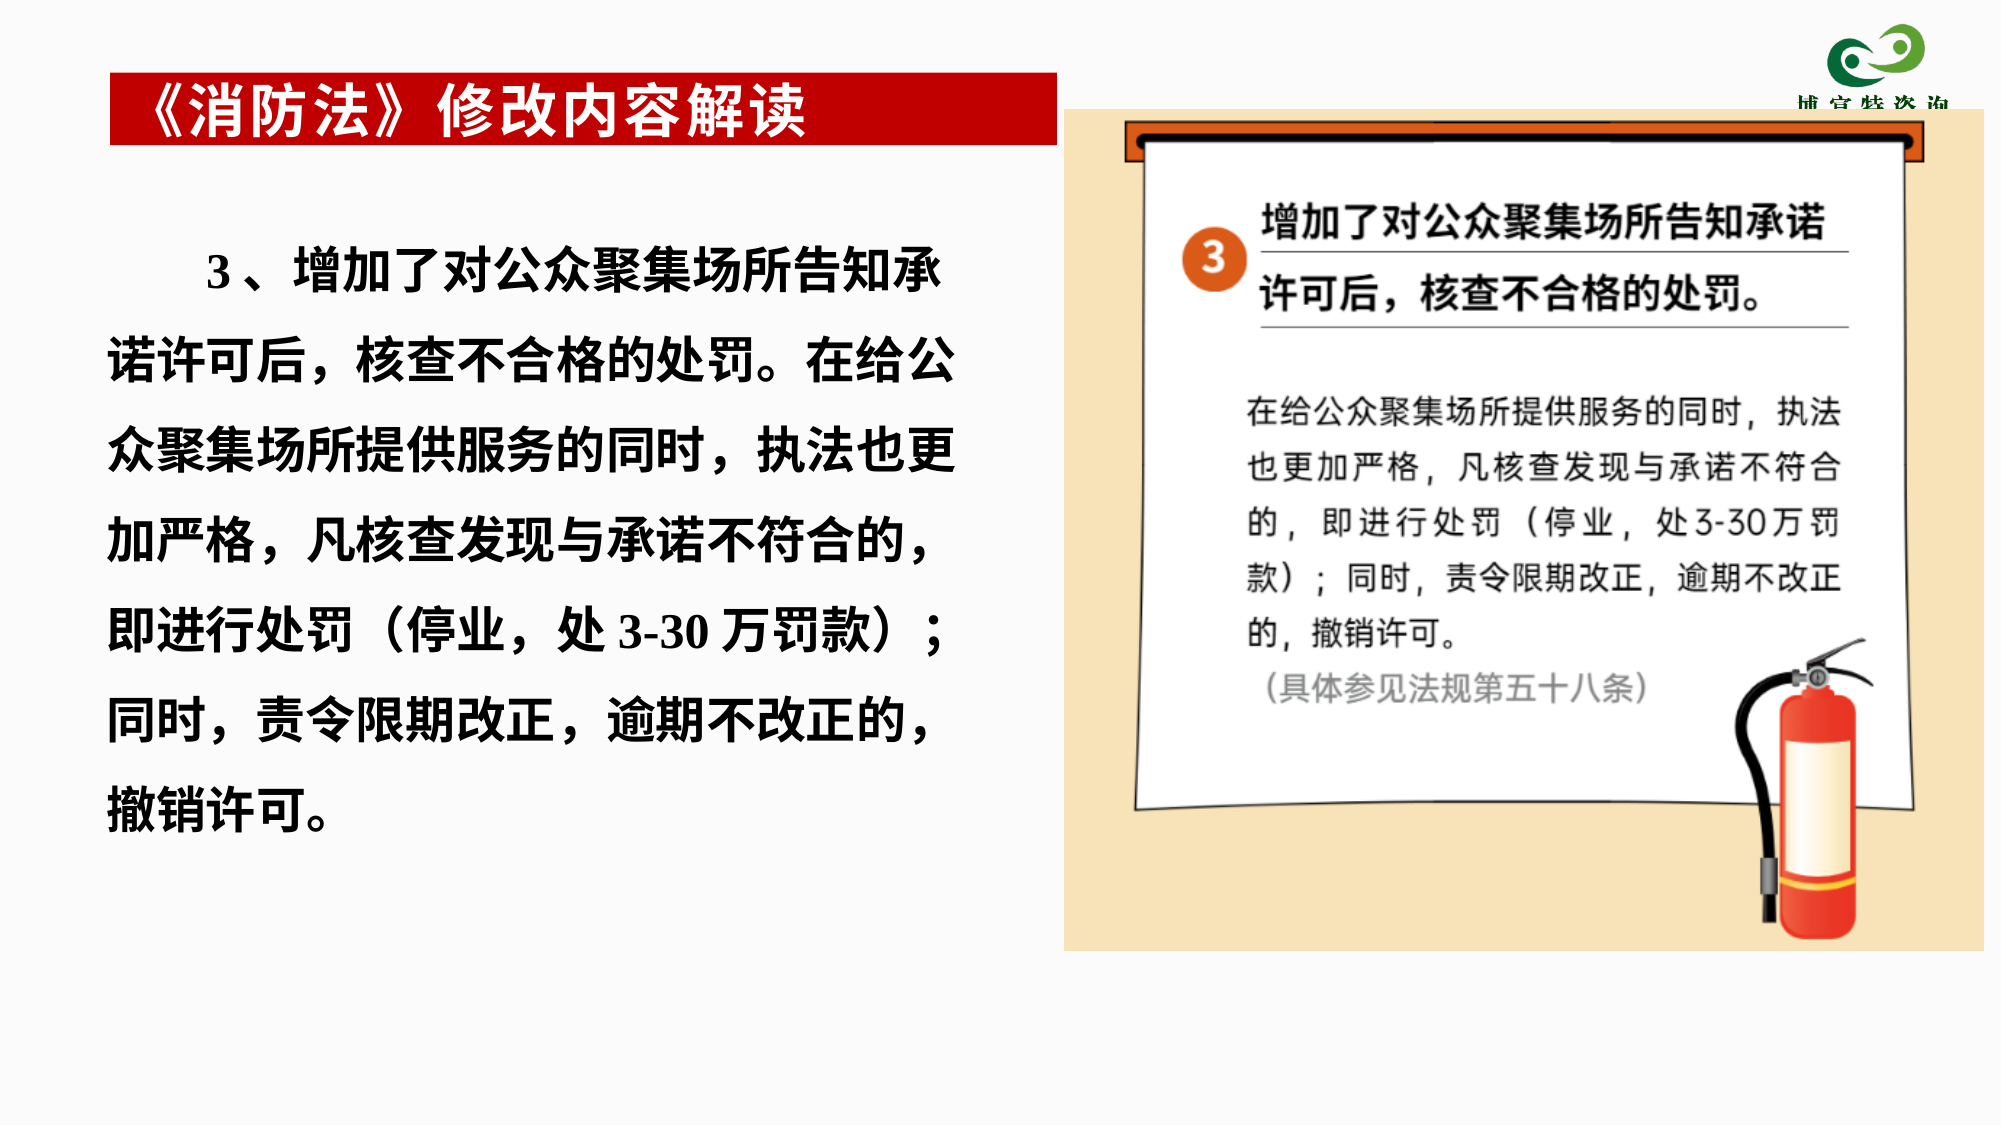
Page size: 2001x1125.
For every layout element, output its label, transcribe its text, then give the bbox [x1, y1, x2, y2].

picture [1064, 23, 1984, 951]
text_box 3、增加了对公众聚集场所告知承诺许可后，核查不合格的处罚。在给公众聚集场所提供服务的同时，执法也更加严格，凡核查发现与承诺不符合的，即进行处罚（停业，处3-30万罚款）；同时，责令限期改正，逾期不改正的，撤销许可。 [91, 201, 975, 936]
title 《消防法》修改内容解读 [110, 72, 1057, 146]
text_box [426, 172, 1064, 334]
